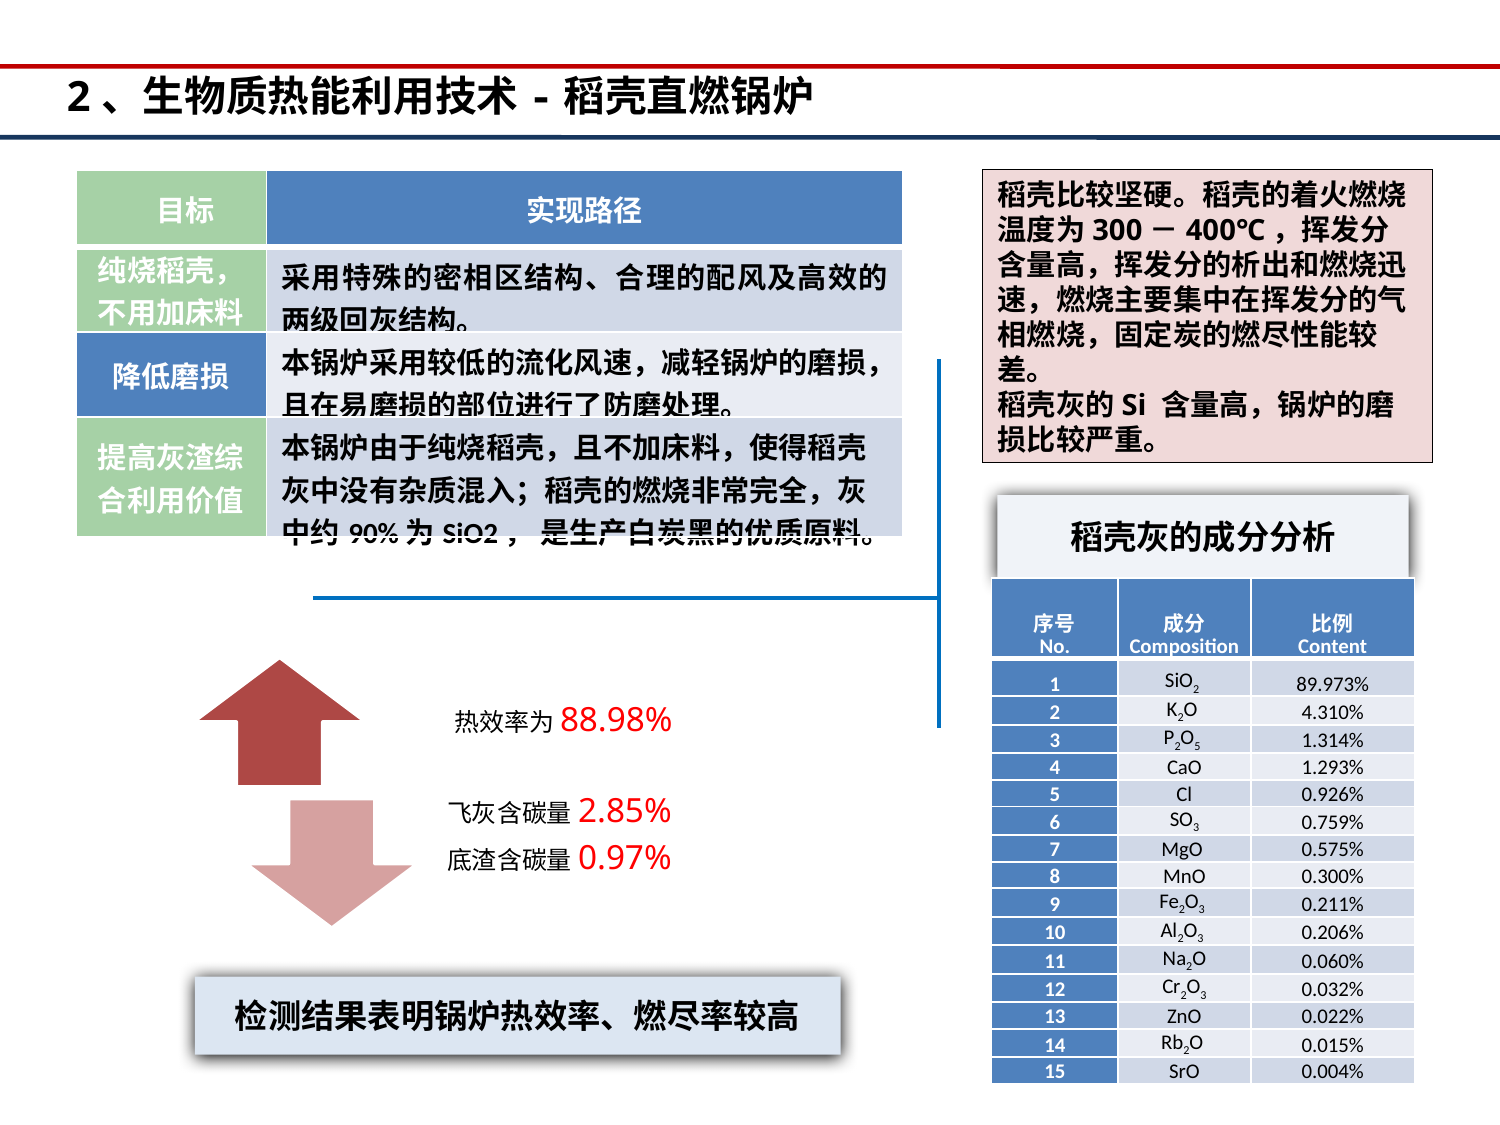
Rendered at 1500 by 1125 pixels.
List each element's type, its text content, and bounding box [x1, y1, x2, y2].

table_cell 0.300% [1252, 863, 1414, 887]
text_box 稻壳灰的成分分析 [997, 495, 1409, 577]
table_header 序号 No. [992, 579, 1117, 656]
table_cell 采用特殊的密相区结构、合理的配风及高效的两级回灰结构。 [267, 250, 902, 331]
text_box [1074, 1042, 1425, 1103]
table_cell 0.759% [1252, 807, 1414, 834]
table_cell ZnO [1119, 1003, 1250, 1028]
table_cell 11 [992, 946, 1117, 973]
table_cell 15 [992, 1058, 1117, 1083]
table_cell 4 [992, 754, 1117, 779]
table_cell 0.022% [1252, 1003, 1414, 1028]
table_cell 0.060% [1252, 946, 1414, 973]
table_cell Fe2O3 [1119, 889, 1250, 916]
table_cell 6 [992, 807, 1117, 834]
table_cell 本锅炉由于纯烧稻壳，且不加床料，使得稻壳灰中没有杂质混入；稻壳的燃烧非常完全，灰中约90%为SiO2， 是生产白炭黑的优质原料。 [267, 418, 902, 536]
text_box 检测结果表明锅炉热效率、燃尽率较高 [194, 976, 841, 1055]
table_cell MnO [1119, 863, 1250, 887]
table_cell SiO2 [1119, 661, 1250, 695]
table_cell 1 [992, 661, 1117, 695]
table_cell 0.926% [1252, 781, 1414, 806]
table_cell 提高灰渣综合利用价值 [77, 418, 266, 536]
table_cell 13 [992, 1003, 1117, 1028]
table_cell 10 [992, 918, 1117, 944]
table_header 目标 [77, 171, 266, 244]
table_cell 0.032% [1252, 975, 1414, 1001]
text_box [157, 656, 841, 929]
table_cell 8 [992, 863, 1117, 887]
table_cell Cr2O3 [1119, 975, 1250, 1001]
table_cell 89.973% [1252, 661, 1414, 695]
table_cell 纯烧稻壳，不用加床料 [77, 250, 266, 331]
table_cell 4.310% [1252, 697, 1414, 724]
table_cell 降低磨损 [77, 333, 266, 416]
table_cell 9 [992, 889, 1117, 916]
text_box 2、生物质热能利用技术-稻壳直燃锅炉 [51, 62, 829, 128]
table_cell 14 [992, 1030, 1117, 1056]
table_cell SO3 [1119, 807, 1250, 834]
table_cell 0.206% [1252, 918, 1414, 944]
table_cell CaO [1119, 754, 1250, 779]
table_cell MgO [1119, 836, 1250, 861]
table_cell 0.015% [1252, 1030, 1414, 1056]
table_header 成分 Composition [1119, 579, 1250, 656]
table_cell 3 [992, 726, 1117, 752]
table_header 比例 Content [1252, 579, 1414, 656]
table_header 实现路径 [267, 171, 902, 244]
table_cell 7 [992, 836, 1117, 861]
table_cell 2 [992, 697, 1117, 724]
table_cell P2O5 [1119, 726, 1250, 752]
table_cell 1.314% [1252, 726, 1414, 752]
table_cell 0.575% [1252, 836, 1414, 861]
table_cell 本锅炉采用较低的流化风速，减轻锅炉的磨损，且在易磨损的部位进行了防磨处理。 [267, 333, 902, 416]
text_box 稻壳比较坚硬。稻壳的着火燃烧温度为300－400℃，挥发分含量高，挥发分的析出和燃烧迅速，燃烧主要集中在挥发分的气相燃烧，固定炭的燃尽性能较差。 稻壳灰的Si 含量高，锅炉的磨损比较严重。 [982, 169, 1433, 463]
table_cell Al2O3 [1119, 918, 1250, 944]
table_cell 0.004% [1252, 1058, 1414, 1083]
table_cell SrO [1119, 1058, 1250, 1083]
table_cell 5 [992, 781, 1117, 806]
table_cell 0.211% [1252, 889, 1414, 916]
table_cell 1.293% [1252, 754, 1414, 779]
table_cell Na2O [1119, 946, 1250, 973]
table_cell 12 [992, 975, 1117, 1001]
table_cell K2O [1119, 697, 1250, 724]
table_cell Rb2O [1119, 1030, 1250, 1056]
table_cell Cl [1119, 781, 1250, 806]
